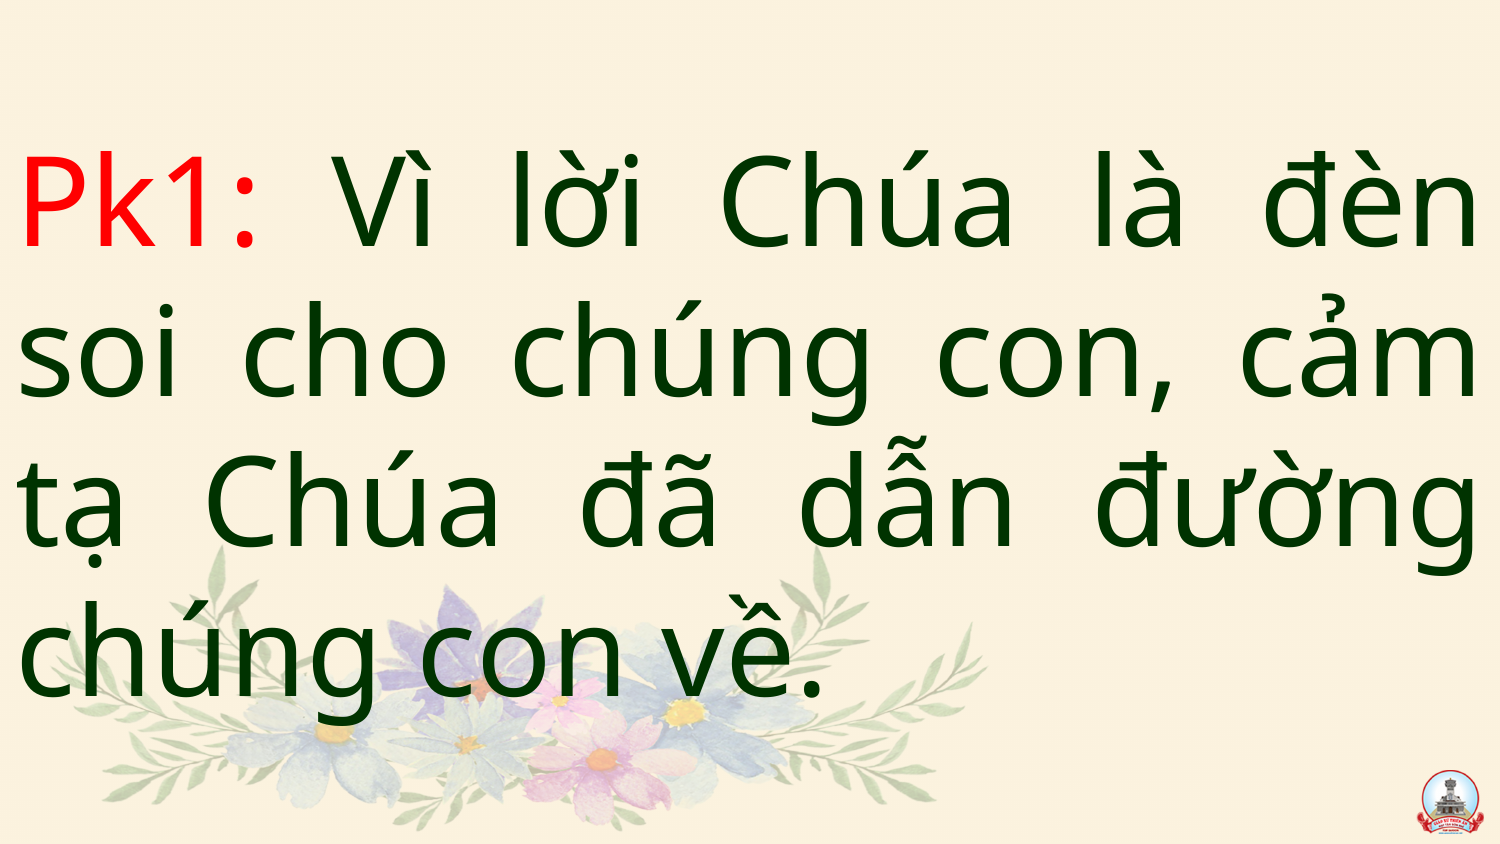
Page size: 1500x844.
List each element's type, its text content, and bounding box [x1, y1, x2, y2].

title Pk1: Vì lời Chúa là đèn soi cho chúng con, cảm tạ Chúa đã dẫn đường chúng con về. [0, 0, 1500, 844]
